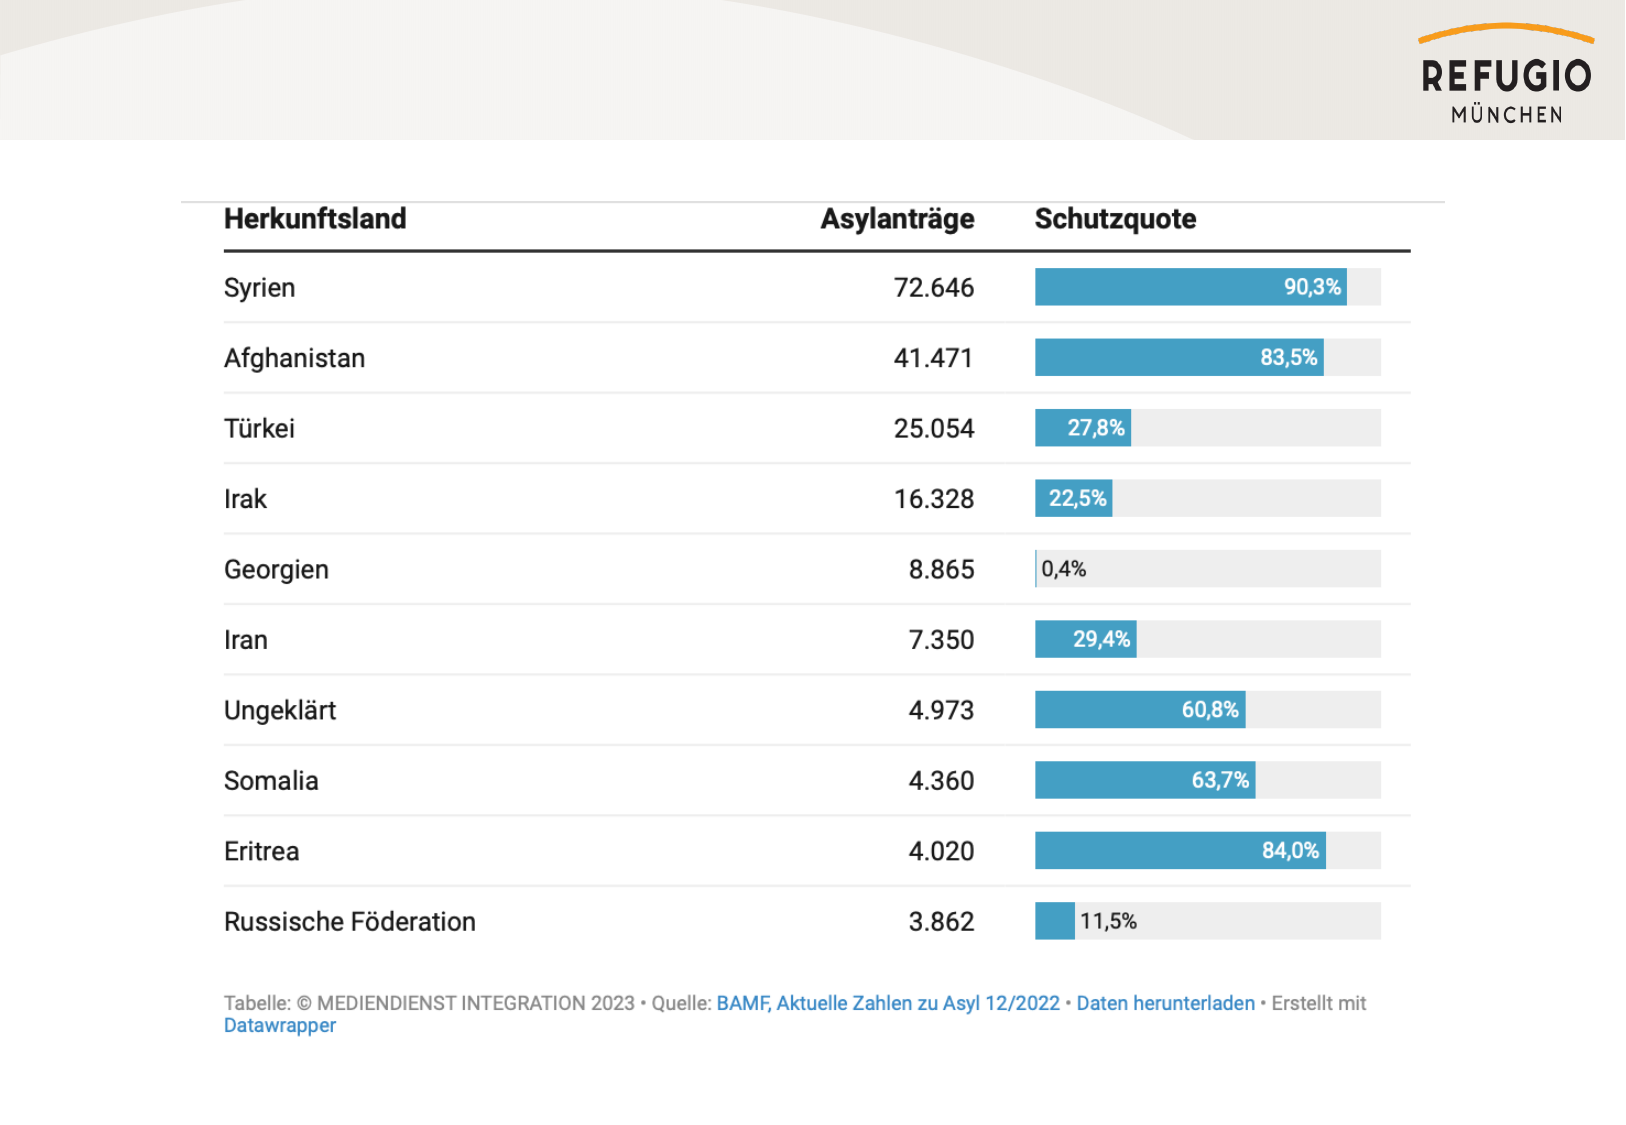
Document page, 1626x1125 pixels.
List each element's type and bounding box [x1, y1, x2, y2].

list [181, 201, 1445, 1042]
picture [0, 0, 1625, 140]
